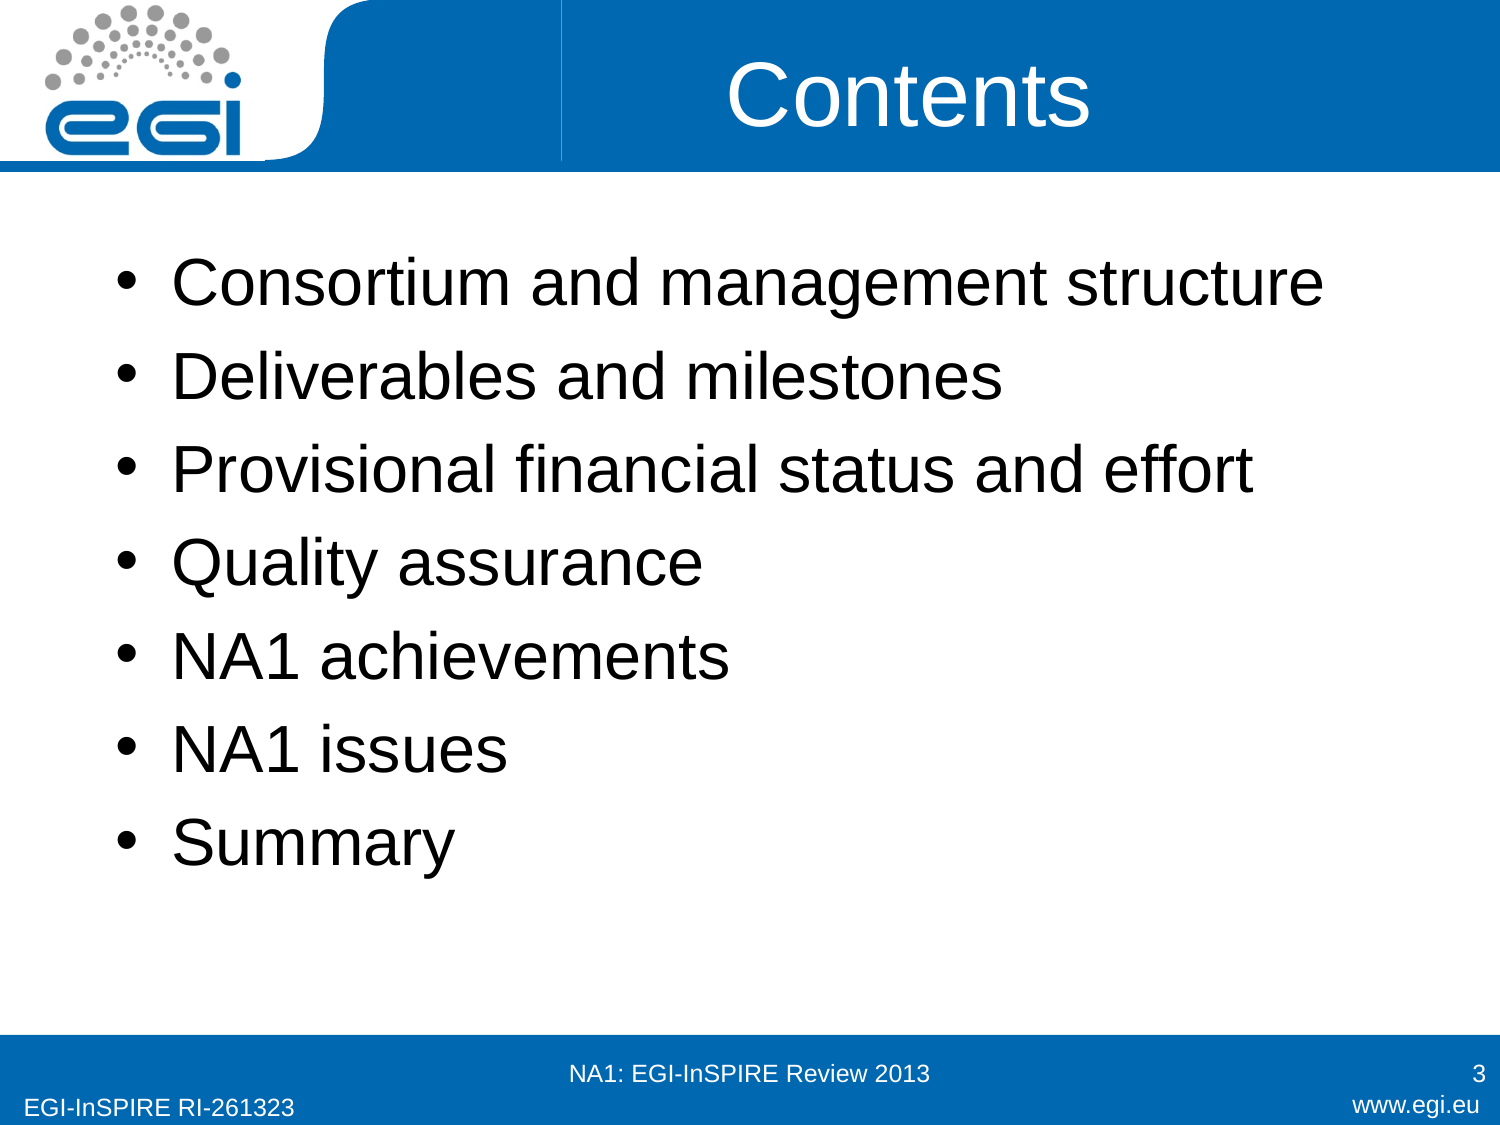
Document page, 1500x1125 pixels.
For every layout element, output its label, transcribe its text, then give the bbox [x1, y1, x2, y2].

picture [0, 0, 265, 161]
slide_number 3 [1151, 1042, 1500, 1103]
list Consortium and management structure Deliverables and milestones Provisional financial status and effort Quality assurance NA1 achievements NA1 issues Summary [100, 231, 1425, 975]
title Contents [348, 19, 1471, 161]
footer NA1: EGI-InSPIRE Review 2013 [512, 1042, 988, 1103]
